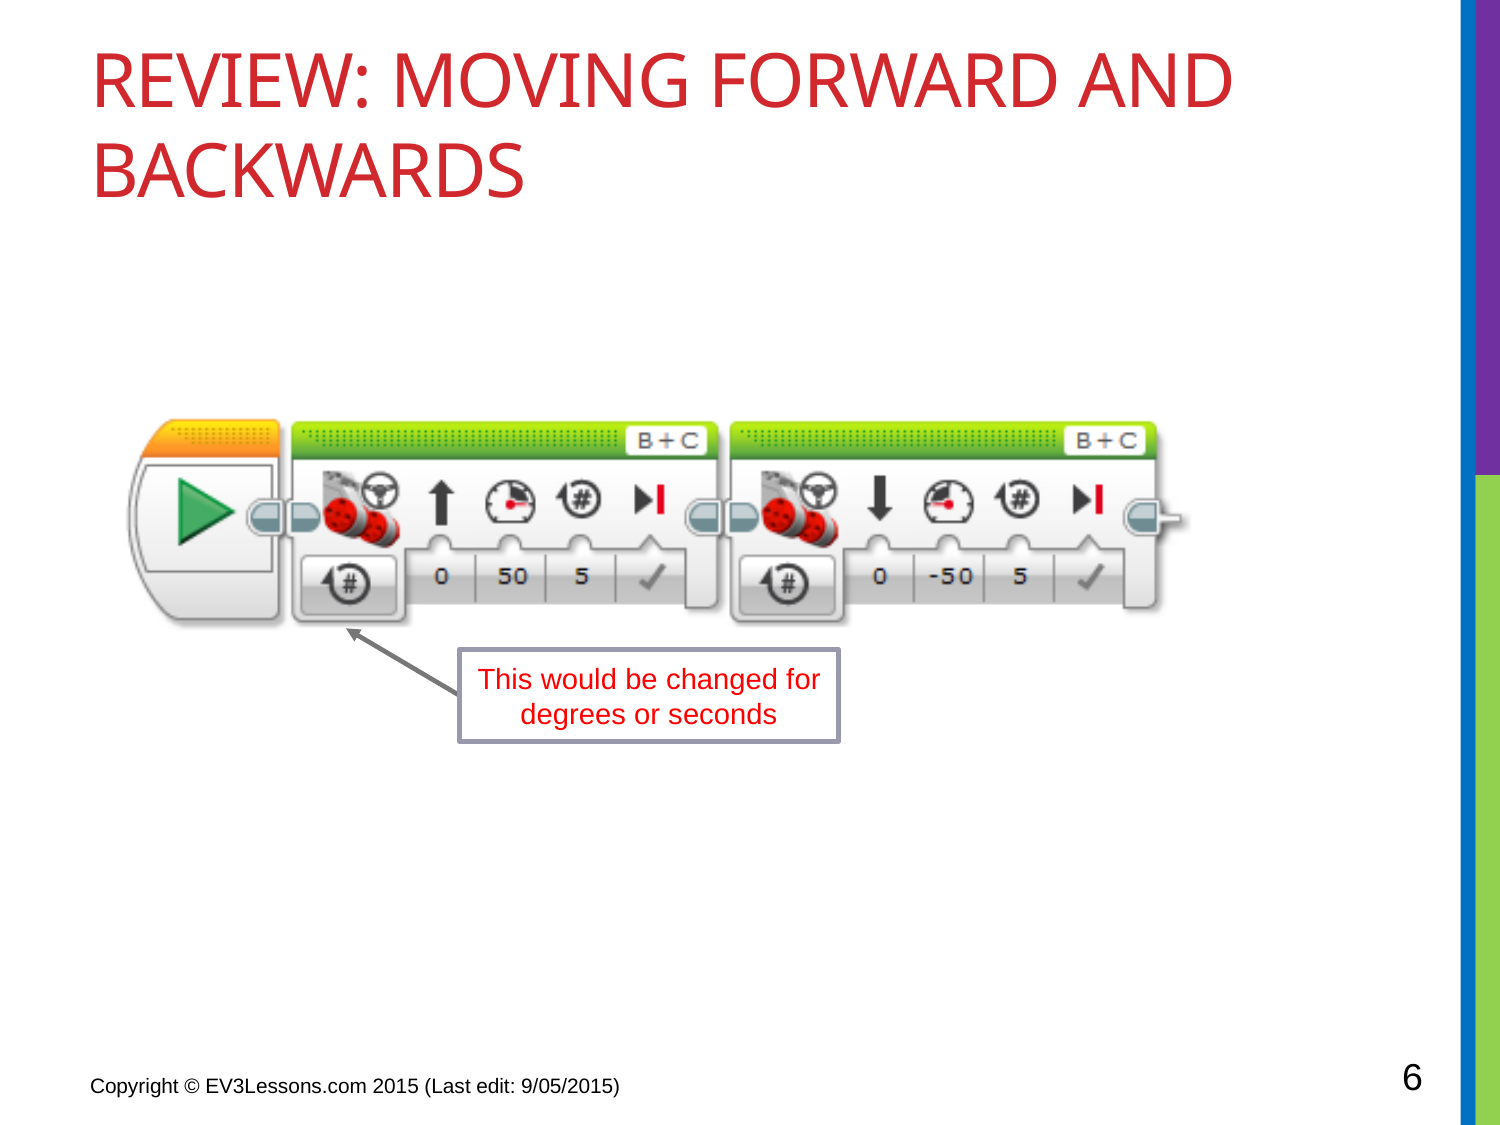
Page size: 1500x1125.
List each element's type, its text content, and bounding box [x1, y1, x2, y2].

footer Copyright © EV3Lessons.com 2015 (Last edit: 9/05/2015) [75, 1065, 638, 1112]
title REVIEW: Moving Forward and Backwards [75, 25, 1428, 250]
picture [101, 378, 1233, 780]
slide_number 6 [1387, 1045, 1491, 1106]
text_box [345, 627, 461, 697]
